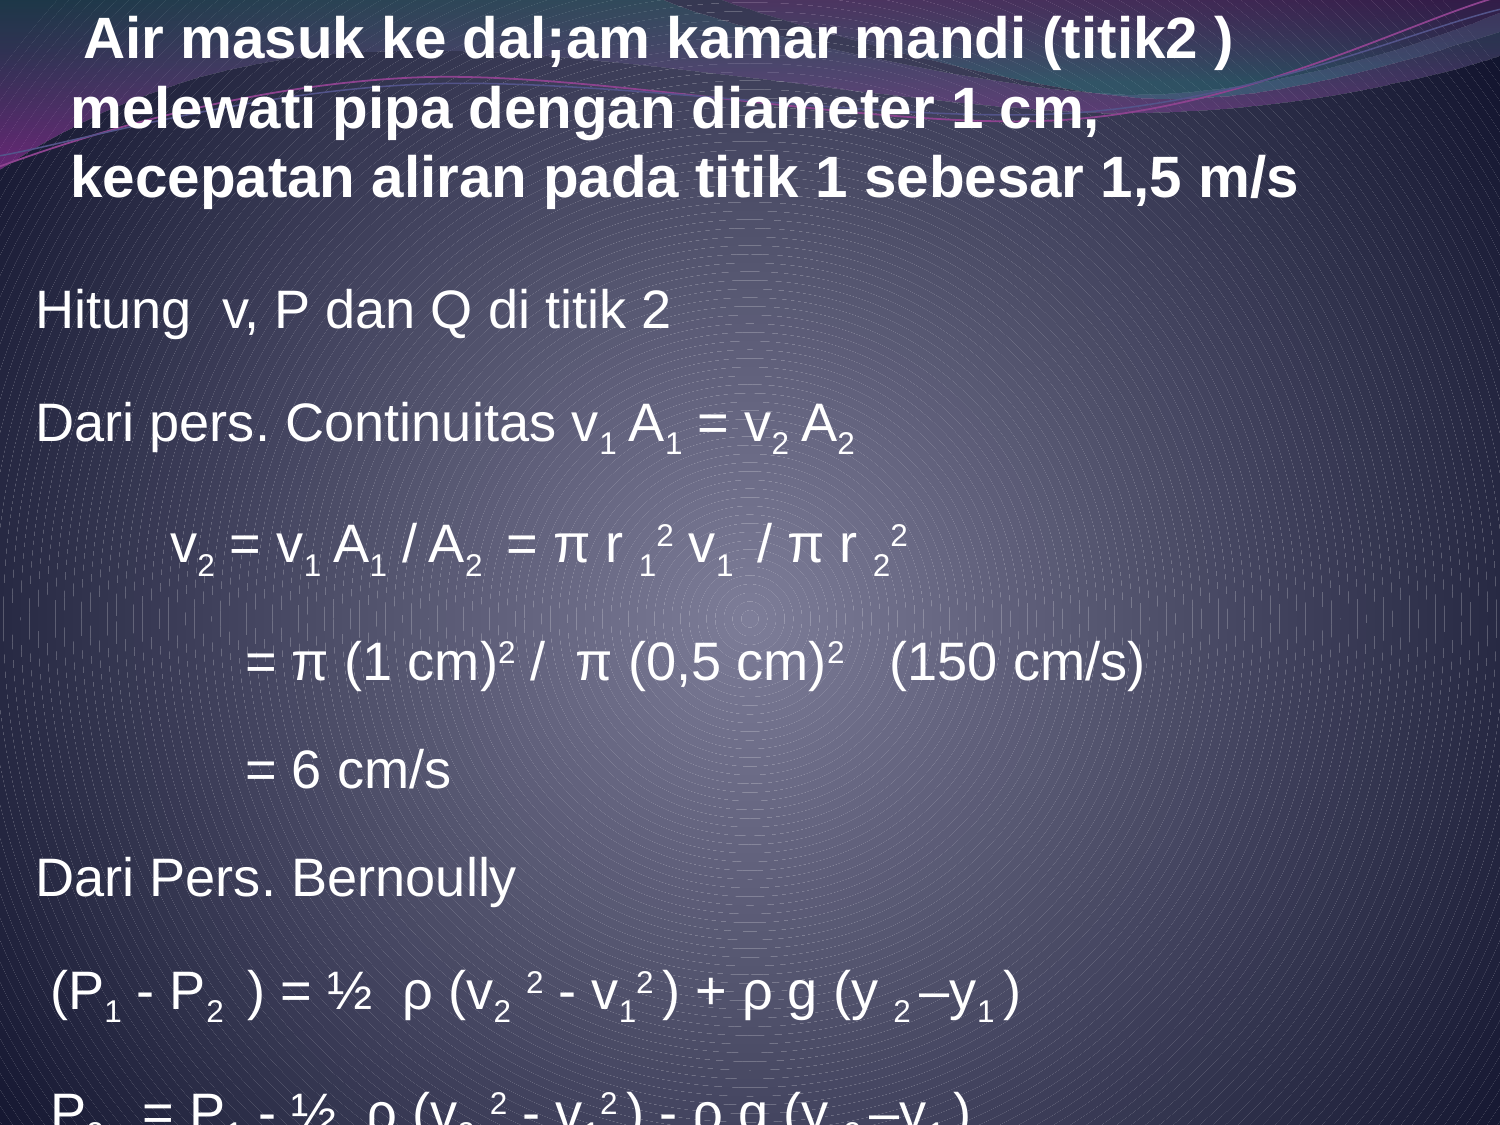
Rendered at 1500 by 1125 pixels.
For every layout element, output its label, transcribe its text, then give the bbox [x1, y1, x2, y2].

subtitle Hitung v, P dan Q di titik 2 Dari pers. Continuitas v1 A1 = v2 A2 v2 = v1 A1 / A2 = π r 12 v1 / π r 22 = π (1 cm)2 / π (0,5 cm)2 (150 cm/s) = 6 cm/s Dari Pers. Bernoully (P1 - P2 ) = ½ ρ (v2 2 - v12 ) + ρ g (y 2 –y1 ) P2 = P1 - ½ ρ (v2 2 - v12 ) - ρ g (y 2 –y1 ) [35, 234, 1489, 1125]
title Air masuk ke dal;am kamar mandi (titik2 ) melewati pipa dengan diameter 1 cm, kecepatan aliran pada titik 1 sebesar 1,5 m/s [70, 0, 1359, 234]
